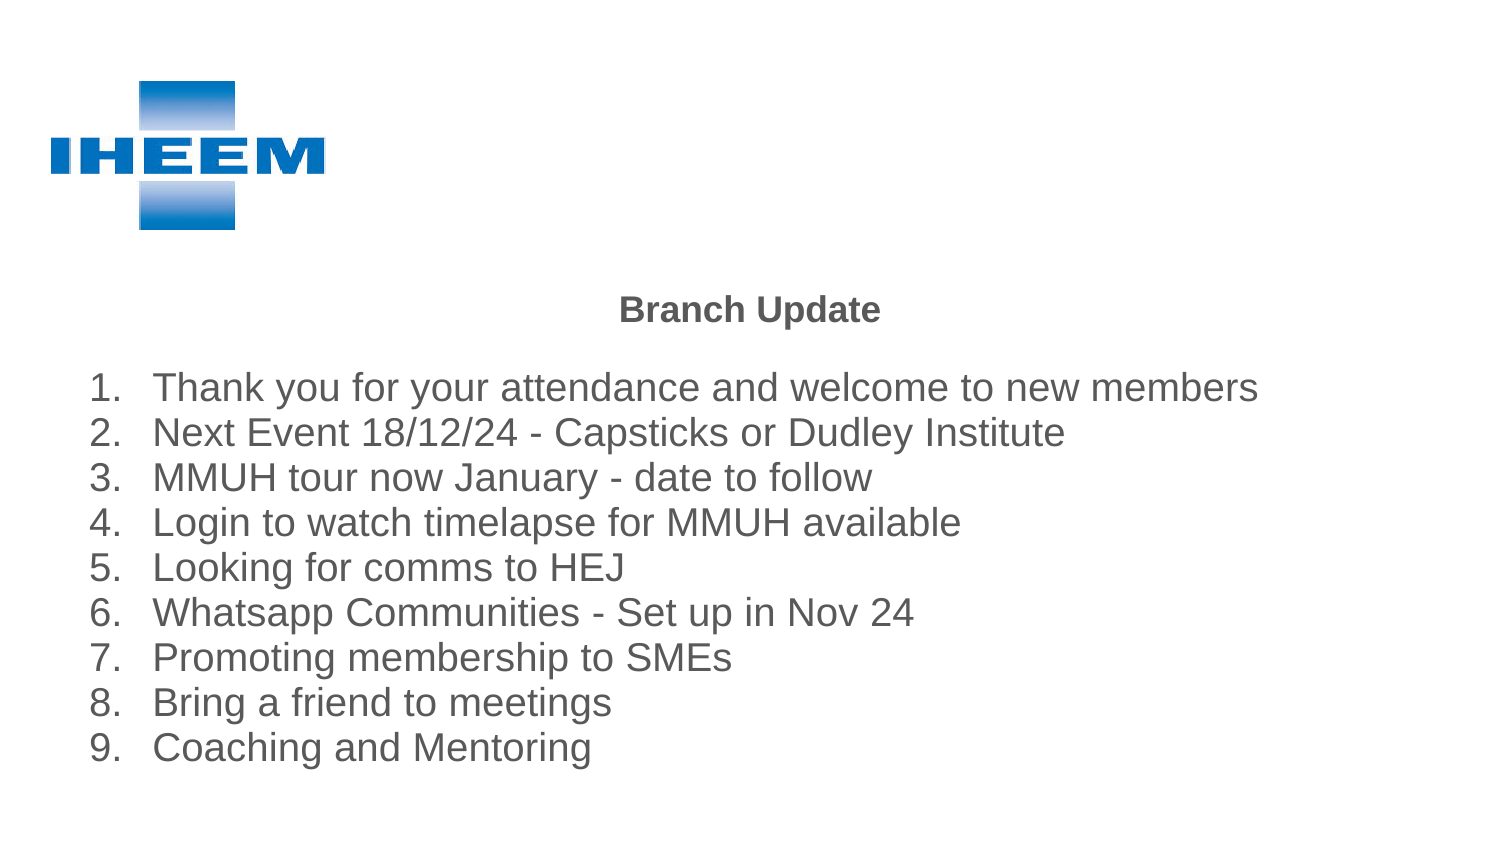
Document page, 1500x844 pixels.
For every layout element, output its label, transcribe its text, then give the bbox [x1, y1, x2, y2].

picture [50, 80, 326, 230]
subtitle Branch Update Thank you for your attendance and welcome to new members Next Event 18/12/24 - Capsticks or Dudley Institute MMUH tour now January - date to follow Login to watch timelapse for MMUH available Looking for comms to HEJ Whatsapp Communities - Set up in Nov 24 Promoting membership to SMEs Bring a friend to meetings Coaching and Mentoring [51, 274, 1449, 791]
